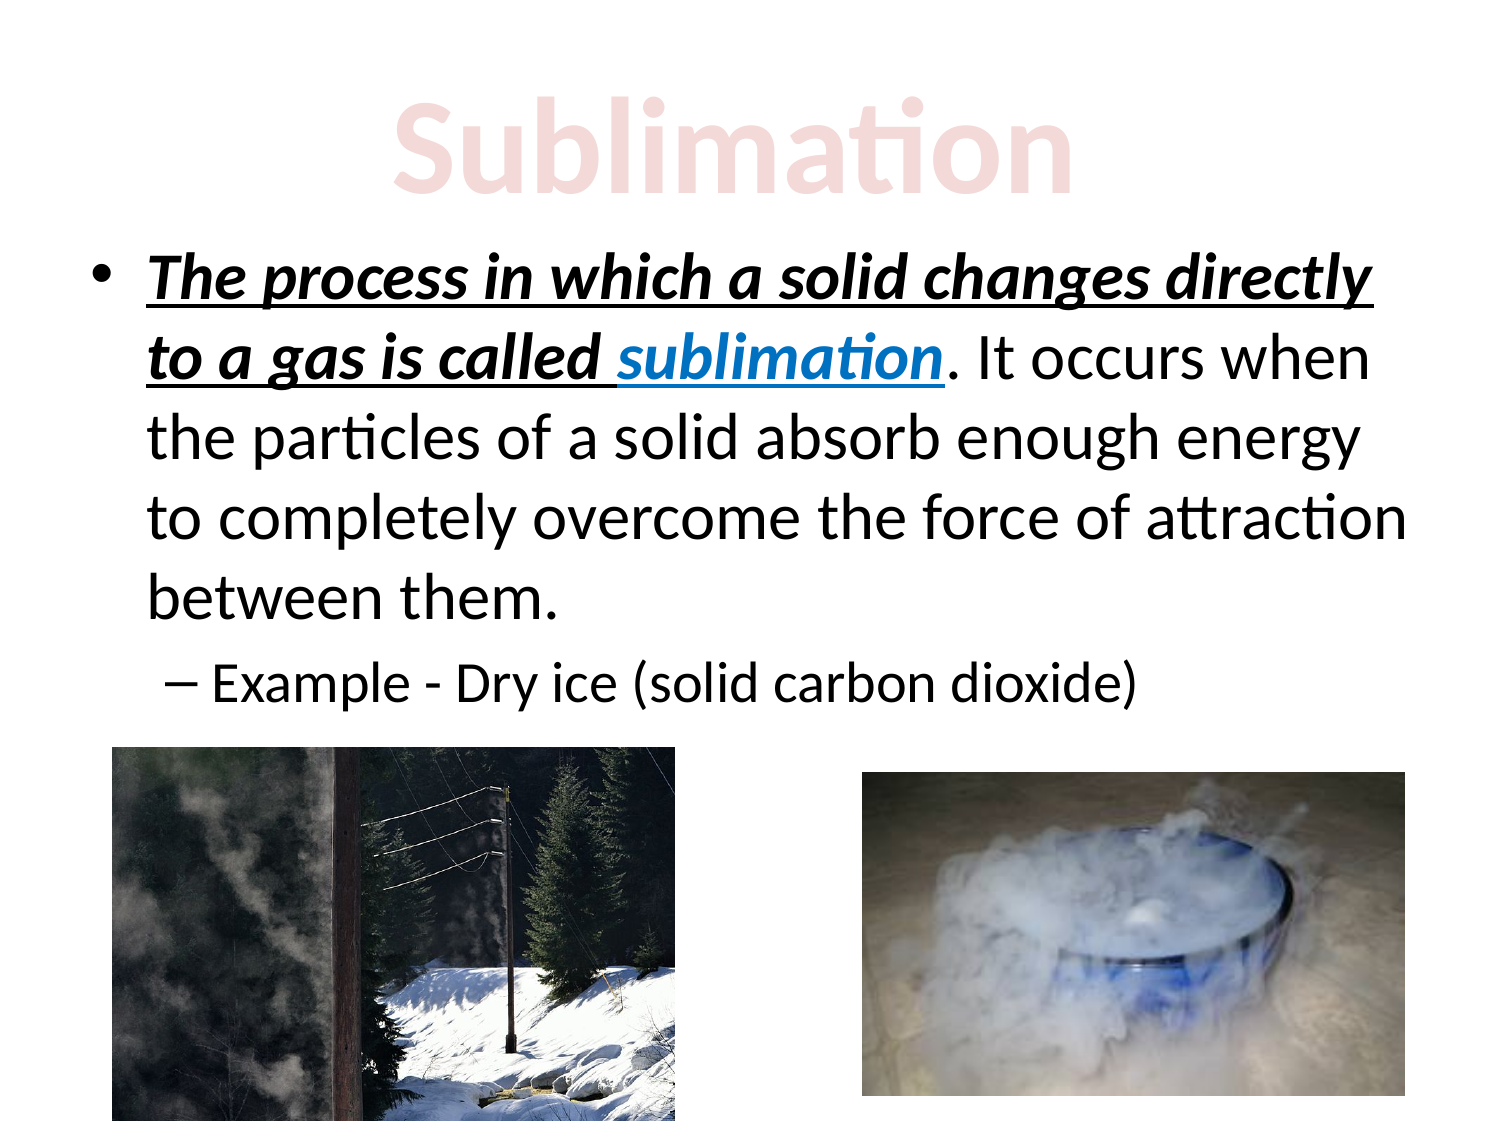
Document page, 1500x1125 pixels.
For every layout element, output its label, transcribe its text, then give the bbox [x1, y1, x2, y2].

title Sublimation [75, 45, 1425, 224]
picture [112, 747, 676, 1121]
picture [862, 772, 1405, 1096]
list The process in which a solid changes directly to a gas is called sublimation. It occurs when the particles of a solid absorb enough energy to completely overcome the force of attraction between them. Example - Dry ice (solid carbon dioxide) [75, 224, 1425, 1005]
